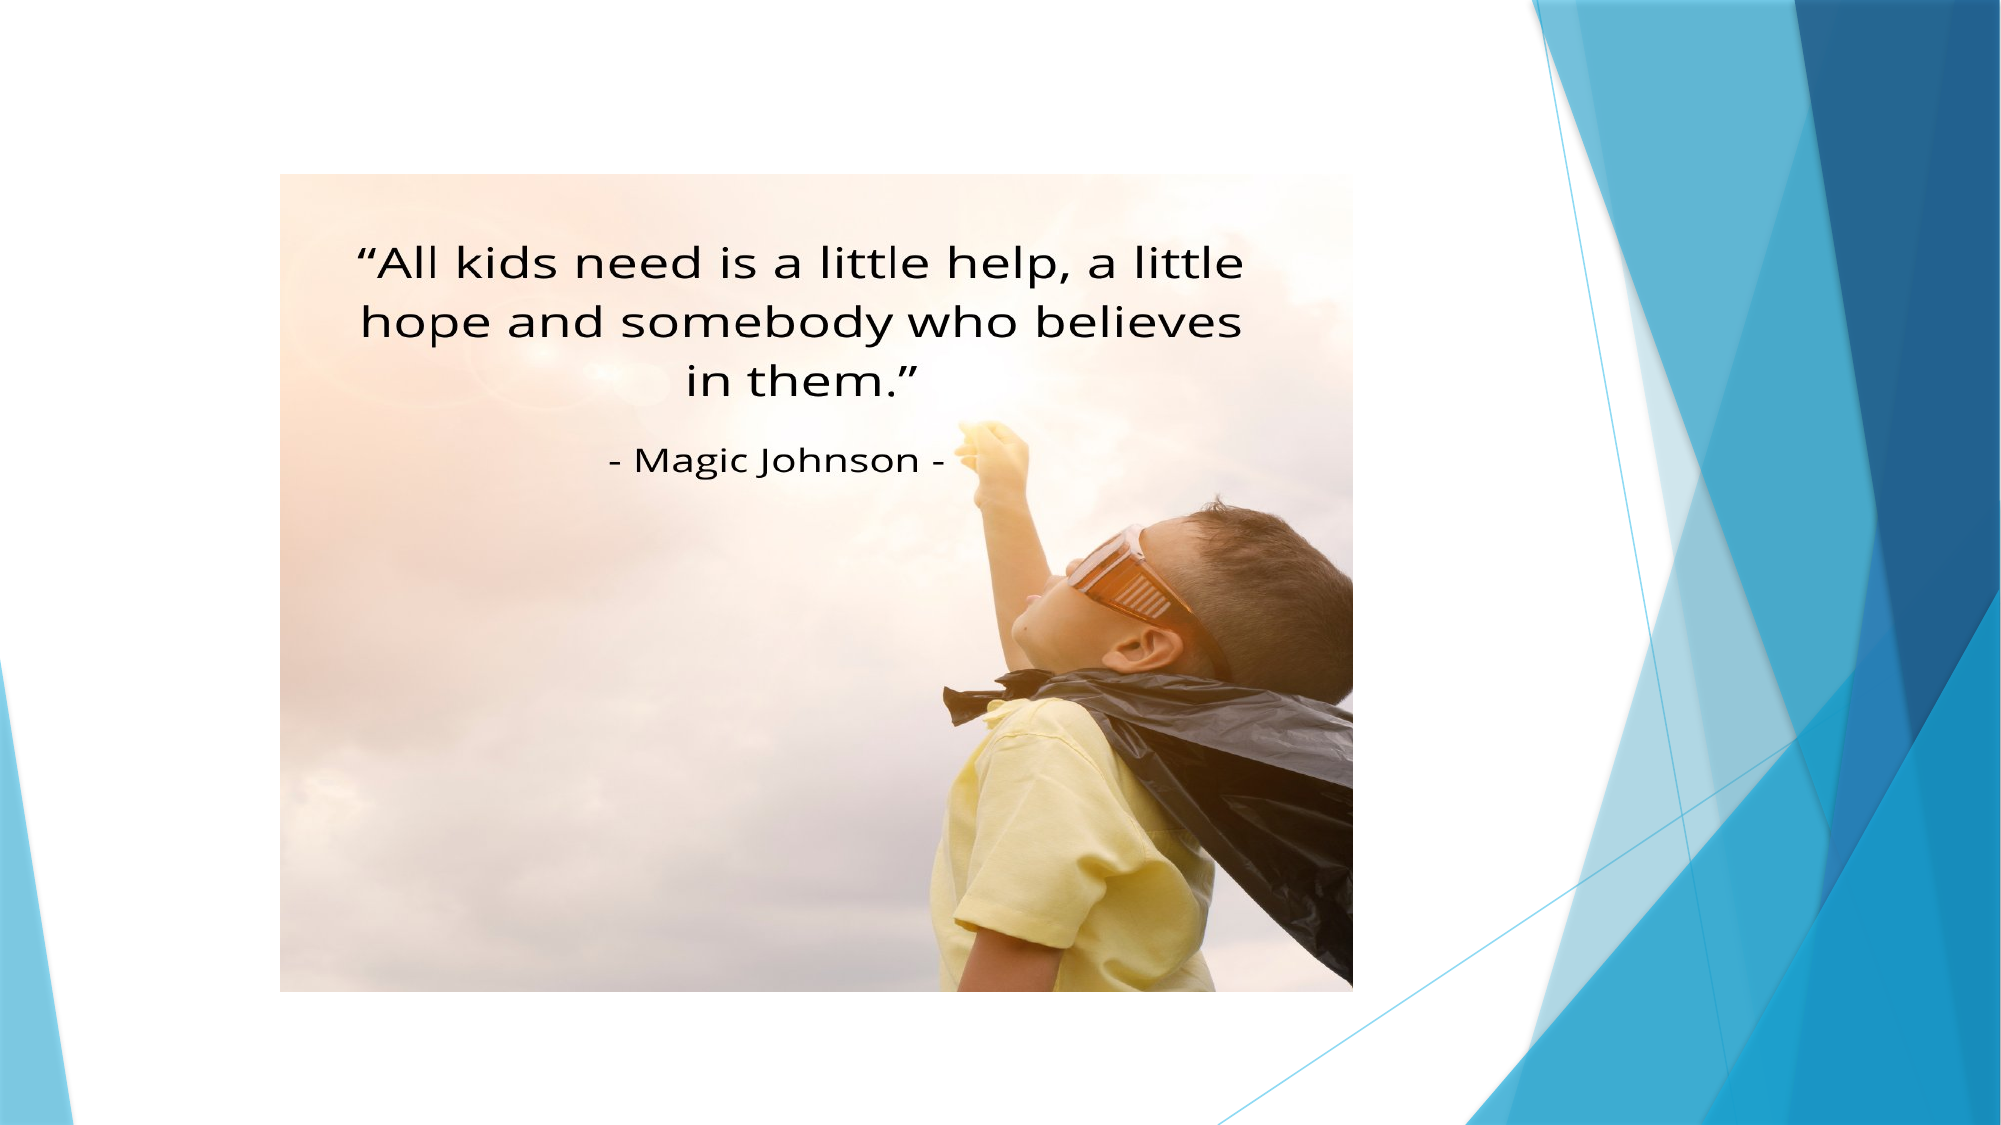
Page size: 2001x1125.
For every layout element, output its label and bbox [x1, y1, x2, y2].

list [279, 174, 1353, 992]
